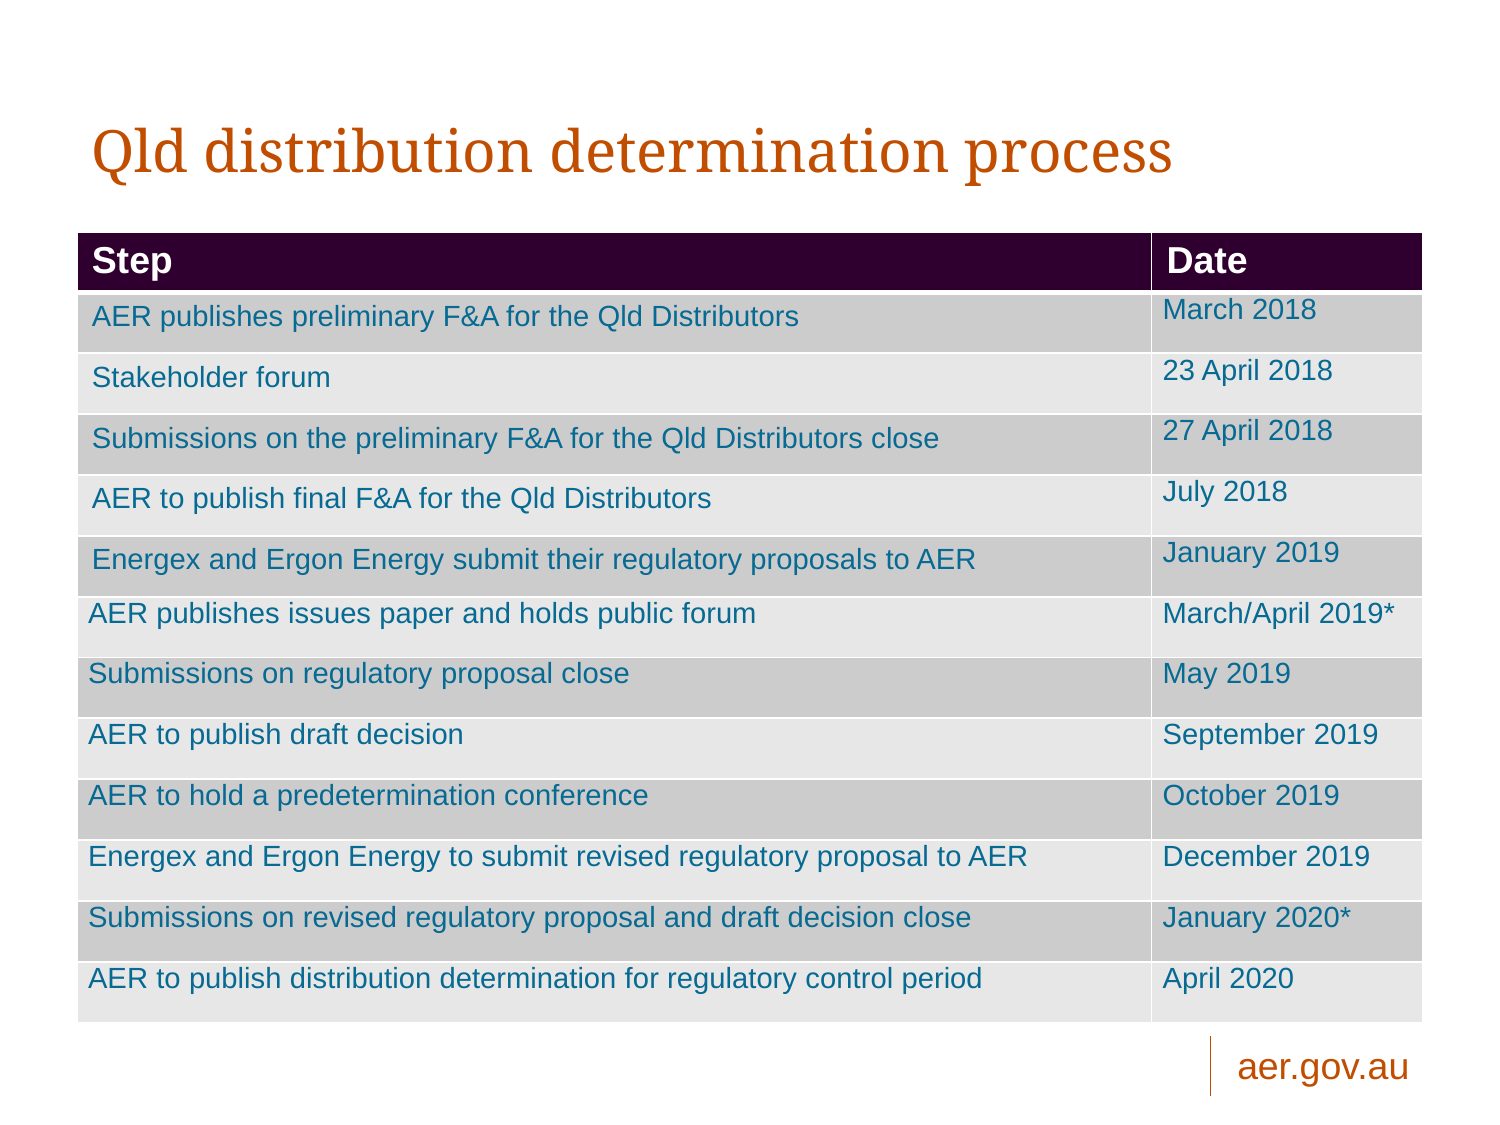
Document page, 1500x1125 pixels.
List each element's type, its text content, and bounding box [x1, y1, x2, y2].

table_cell Energex and Ergon Energy to submit revised regulatory proposal to AER [78, 841, 1151, 900]
table_cell January 2020* [1152, 902, 1422, 961]
table_cell AER publishes issues paper and holds public forum [78, 598, 1151, 657]
table_cell October 2019 [1152, 780, 1422, 839]
table_cell Submissions on the preliminary F&A for the Qld Distributors close [78, 415, 1151, 474]
table_cell March 2018 [1152, 295, 1422, 352]
table_cell January 2019 [1152, 537, 1422, 596]
table_cell Submissions on revised regulatory proposal and draft decision close [78, 902, 1151, 961]
table_cell May 2019 [1152, 658, 1422, 717]
table_cell AER to publish draft decision [78, 719, 1151, 778]
table_cell AER to publish distribution determination for regulatory control period [78, 963, 1151, 1022]
table_header Step [78, 233, 1151, 290]
table_cell Submissions on regulatory proposal close [78, 658, 1151, 717]
table_cell 27 April 2018 [1152, 415, 1422, 474]
table_cell December 2019 [1152, 841, 1422, 900]
table_cell March/April 2019* [1152, 598, 1422, 657]
table_cell April 2020 [1152, 963, 1422, 1022]
title Qld distribution determination process [76, 90, 1424, 209]
table_cell 23 April 2018 [1152, 354, 1422, 413]
table_cell AER publishes preliminary F&A for the Qld Distributors [78, 295, 1151, 352]
table_cell September 2019 [1152, 719, 1422, 778]
table_cell July 2018 [1152, 476, 1422, 535]
table_cell AER to hold a predetermination conference [78, 780, 1151, 839]
table_header Date [1152, 233, 1422, 290]
table_cell AER to publish final F&A for the Qld Distributors [78, 476, 1151, 535]
table_cell Stakeholder forum [78, 354, 1151, 413]
table_cell Energex and Ergon Energy submit their regulatory proposals to AER [78, 537, 1151, 596]
